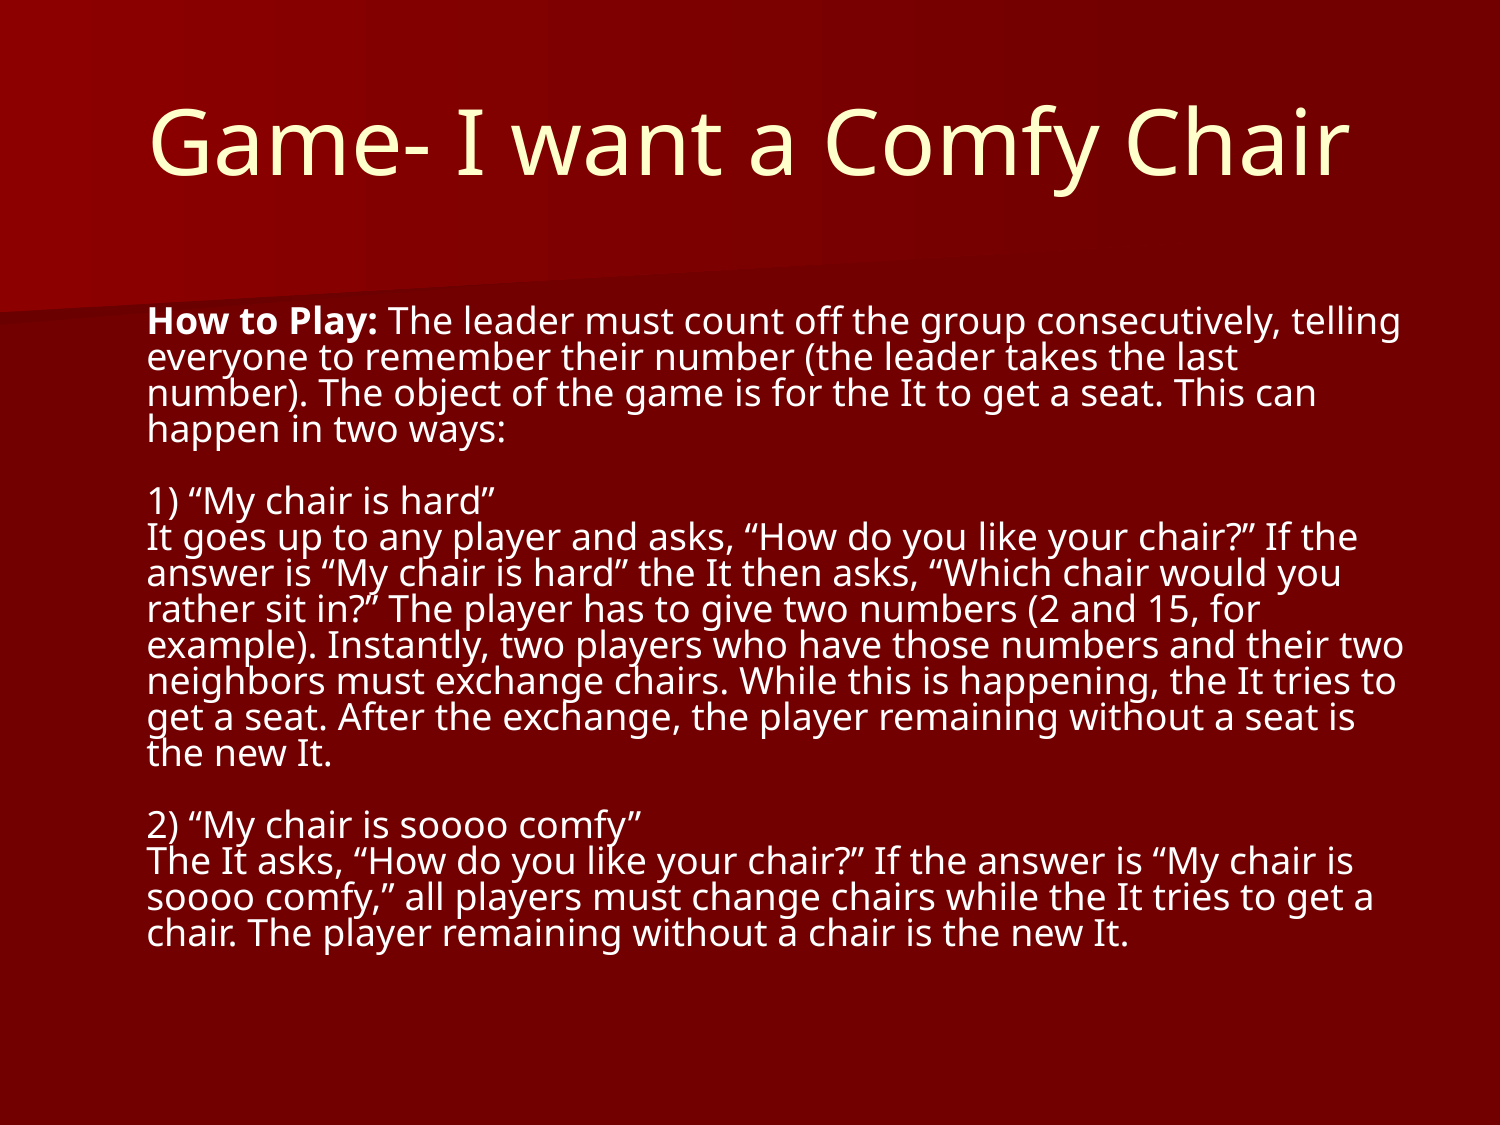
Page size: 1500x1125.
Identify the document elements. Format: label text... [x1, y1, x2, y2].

title Game- I want a Comfy Chair [74, 44, 1426, 233]
list How to Play: The leader must count off the group consecutively, telling everyone to remember their number (the leader takes the last number). The object of the game is for the It to get a seat. This can happen in two ways: 1) “My chair is hard” It goes up to any player and asks, “How do you like your chair?” If the answer is “My chair is hard” the It then asks, “Which chair would you rather sit in?” The player has to give two numbers (2 and 15, for example). Instantly, two players who have those numbers and their two neighbors must exchange chairs. While this is happening, the It tries to get a seat. After the exchange, the player remaining without a seat is the new It. 2) “My chair is soooo comfy” The It asks, “How do you like your chair?” If the answer is “My chair is soooo comfy,” all players must change chairs while the It tries to get a chair. The player remaining without a chair is the new It. [74, 262, 1426, 1001]
